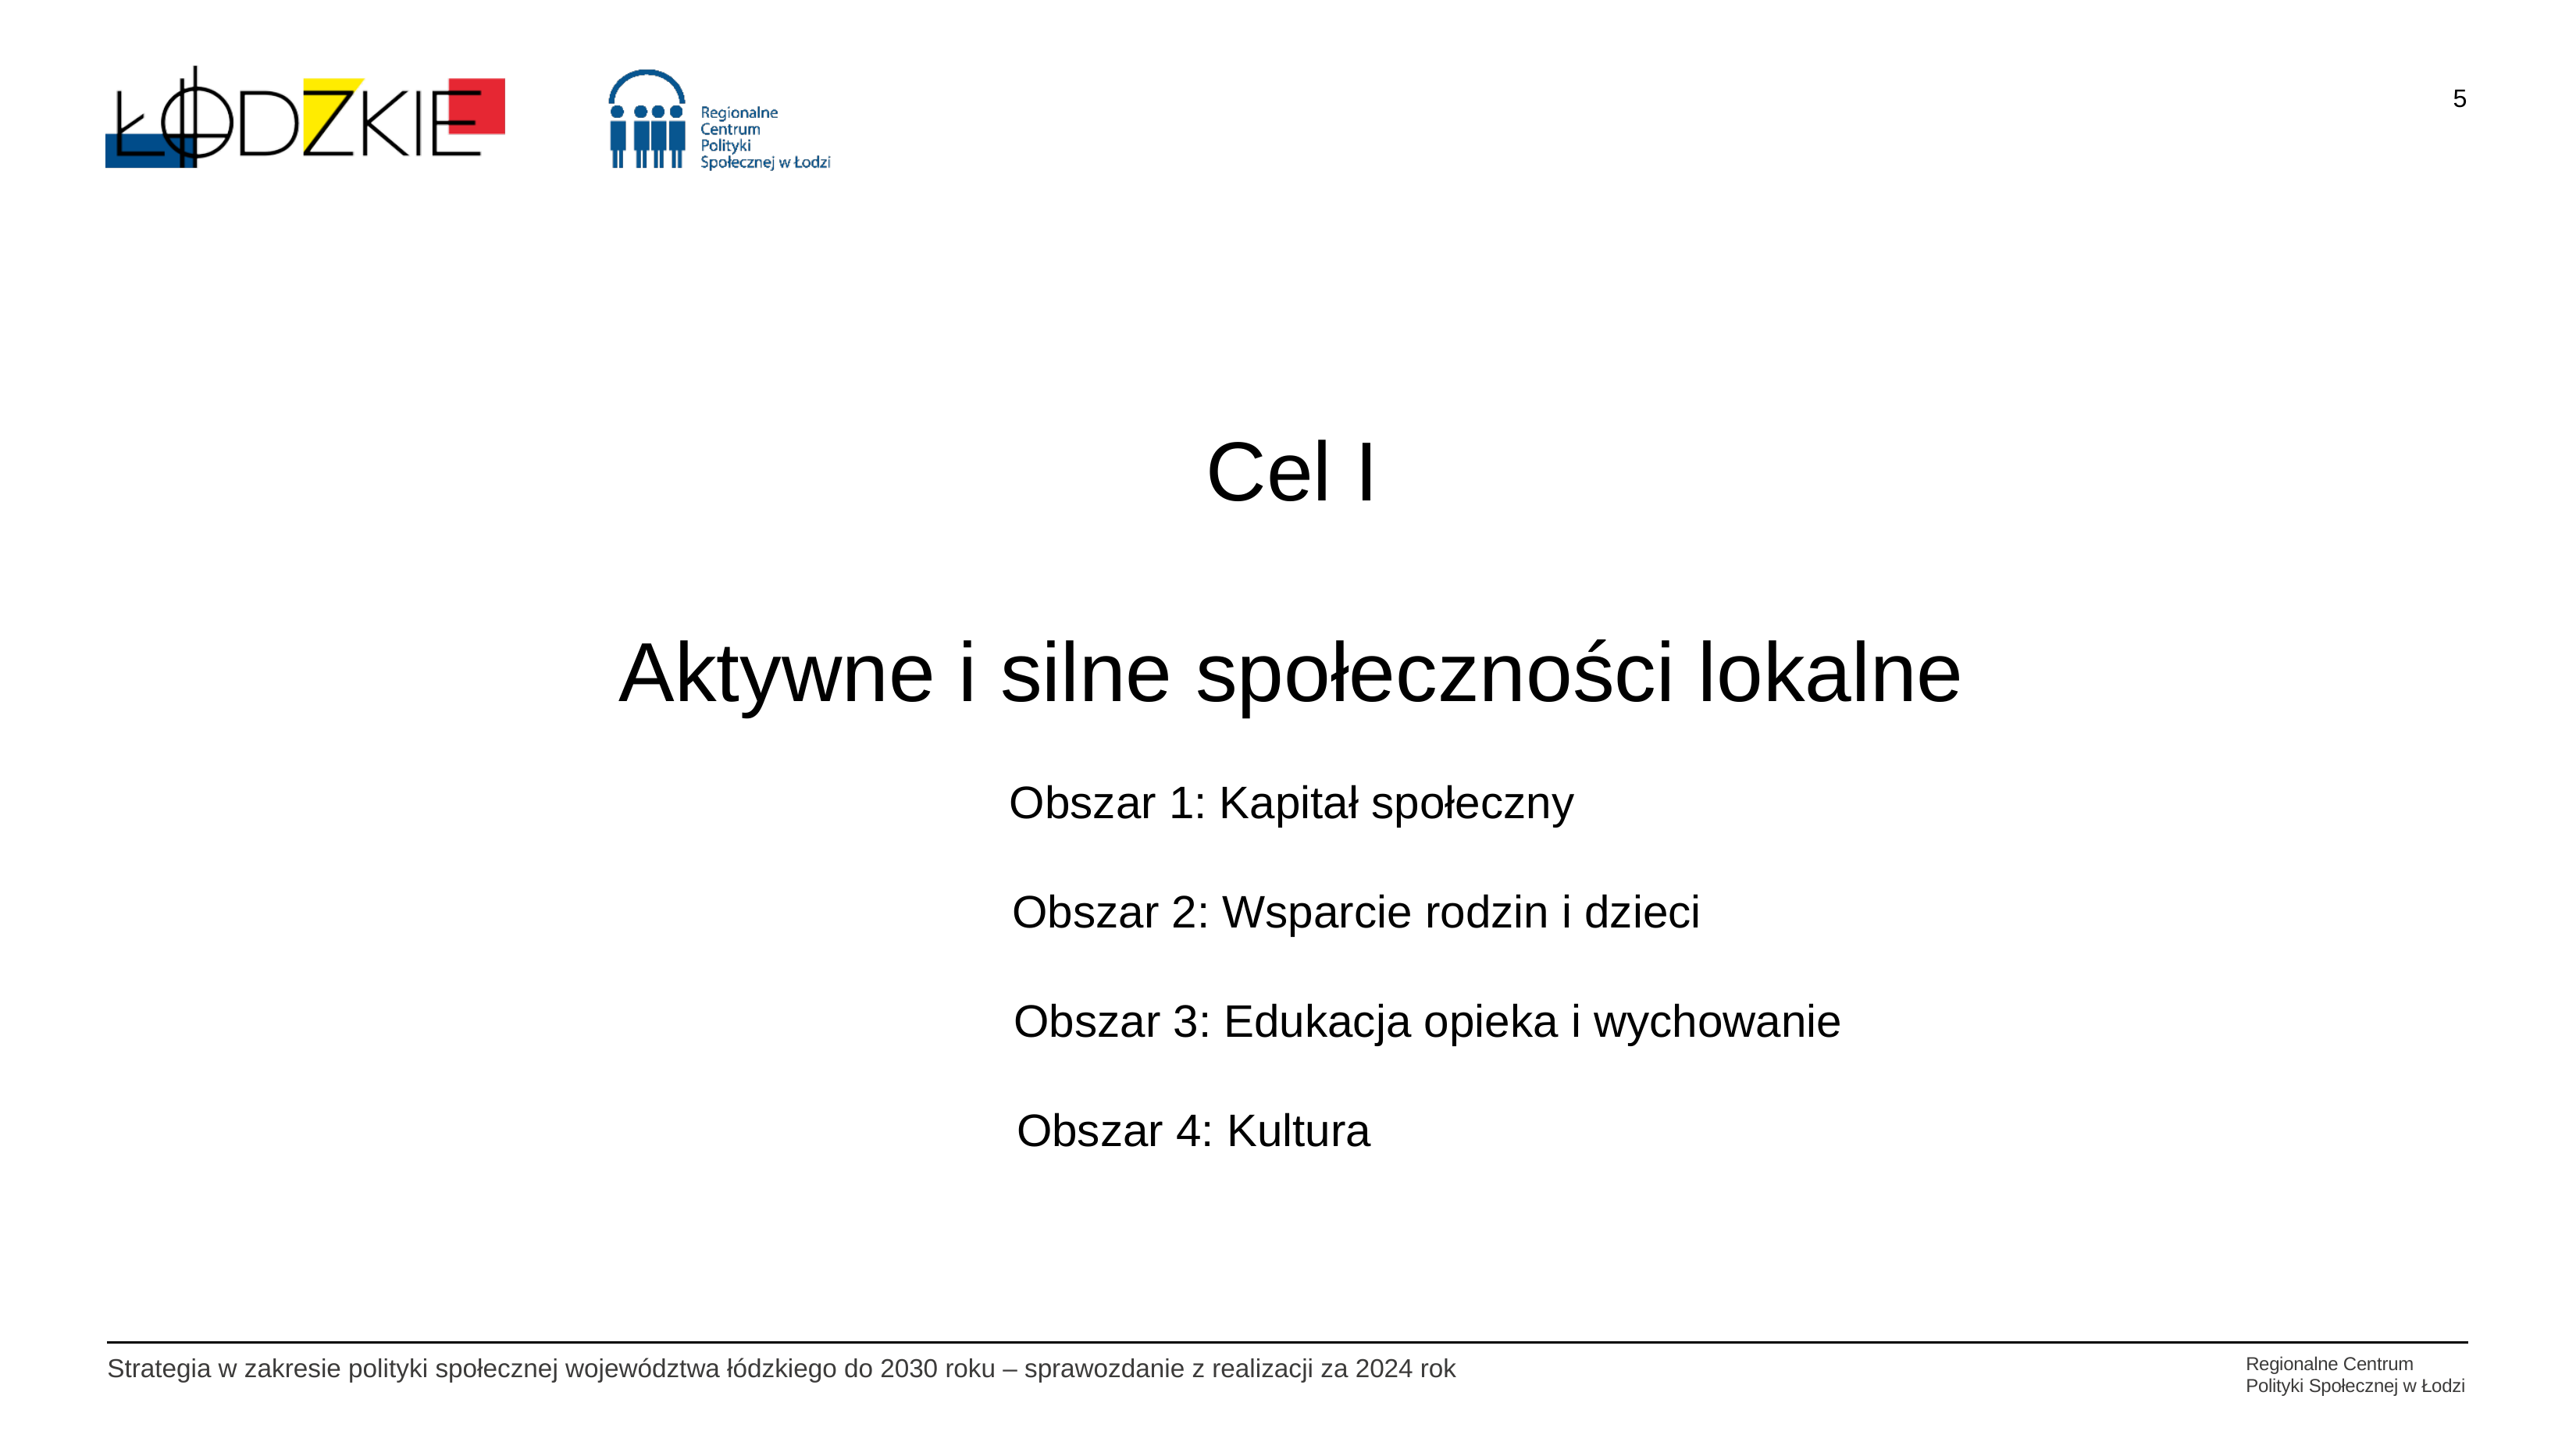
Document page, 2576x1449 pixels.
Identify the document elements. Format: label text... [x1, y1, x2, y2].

text_box 5 [2451, 80, 2477, 112]
footer Regionalne Centrum Polityki Społecznej w Łodzi [2244, 1348, 2470, 1449]
title Cel I Aktywne i silne społeczności lokalne Obszar 1: Kapitał społeczny Obszar 2: Wsparcie rodzin i dzieci Obszar 3: Edukacja opieka i wychowanie Obszar 4: Kultura [108, 316, 2477, 1449]
picture [105, 55, 832, 190]
slide_number Strategia w zakresie polityki społecznej województwa łódzkiego do 2030 roku – sprawozdanie z realizacji za 2024 rok [105, 1348, 1805, 1449]
